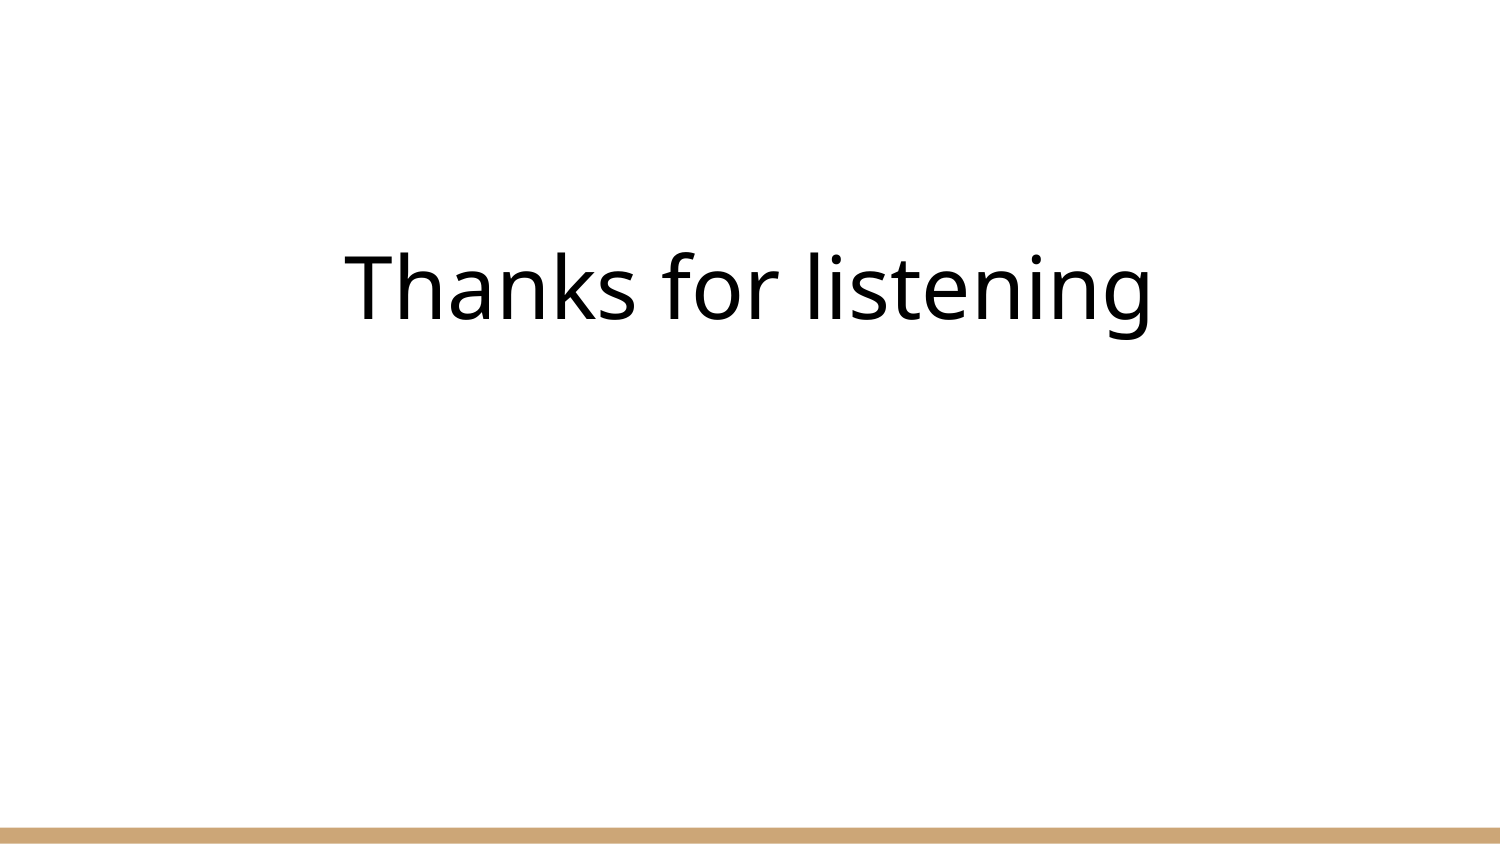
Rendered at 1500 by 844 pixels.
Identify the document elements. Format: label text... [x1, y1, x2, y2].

list Thanks for listening [51, 200, 1449, 752]
